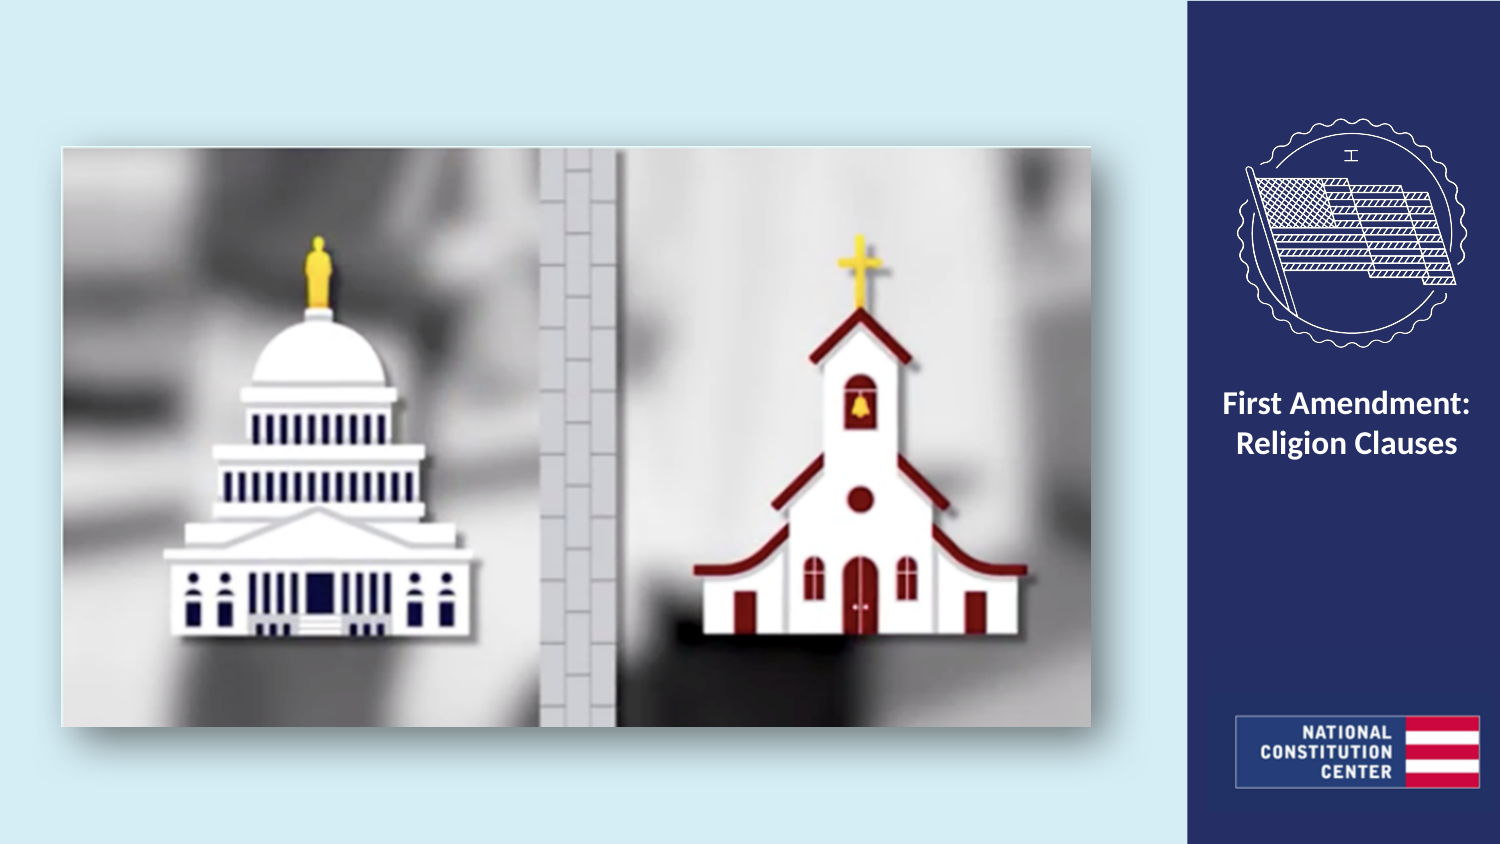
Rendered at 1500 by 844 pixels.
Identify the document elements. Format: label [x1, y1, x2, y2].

picture [1208, 654, 1495, 811]
picture [61, 146, 1091, 727]
picture [1225, 106, 1479, 360]
